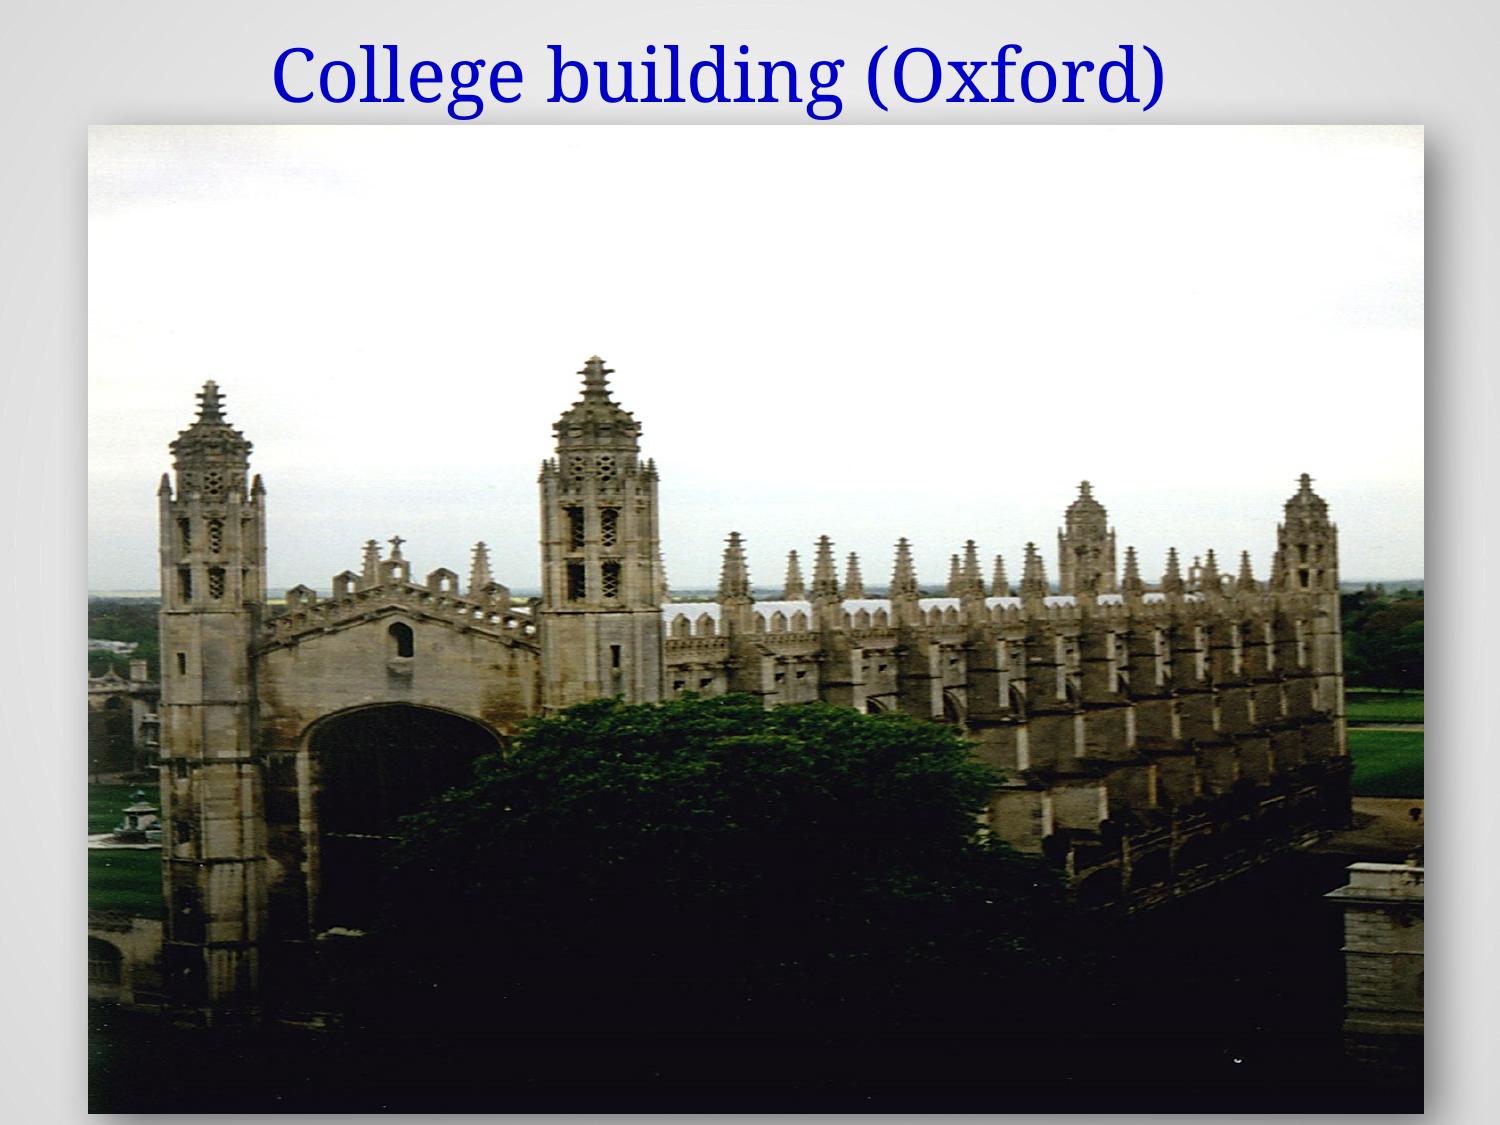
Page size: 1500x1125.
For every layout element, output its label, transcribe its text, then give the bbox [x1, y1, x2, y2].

title College building (Oxford) [75, 0, 1365, 126]
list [88, 125, 1424, 1114]
